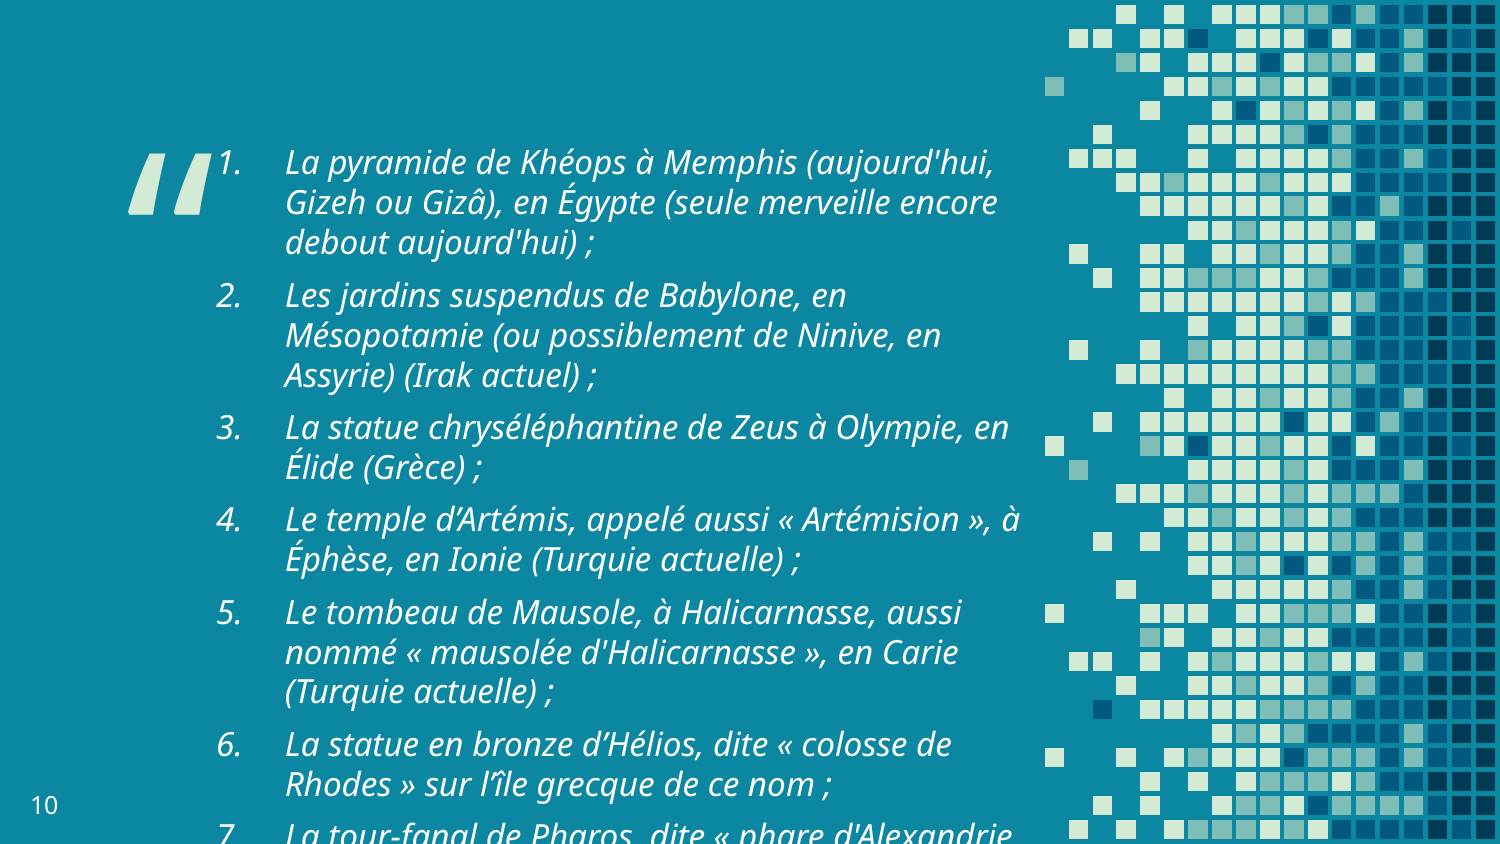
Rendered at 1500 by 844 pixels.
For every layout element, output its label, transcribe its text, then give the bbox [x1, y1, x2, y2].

list La pyramide de Khéops à Memphis (aujourd'hui, Gizeh ou Gizâ), en Égypte (seule merveille encore debout aujourd'hui) ; Les jardins suspendus de Babylone, en Mésopotamie (ou possiblement de Ninive, en Assyrie) (Irak actuel) ; La statue chryséléphantine de Zeus à Olympie, en Élide (Grèce) ; Le temple d’Artémis, appelé aussi « Artémision », à Éphèse, en Ionie (Turquie actuelle) ; Le tombeau de Mausole, à Halicarnasse, aussi nommé « mausolée d'Halicarnasse », en Carie (Turquie actuelle) ; La statue en bronze d’Hélios, dite « colosse de Rhodes » sur l’île grecque de ce nom ; La tour-fanal de Pharos, dite « phare d'Alexandrie » en Égypte. [194, 126, 1046, 844]
slide_number 10 [15, 774, 105, 839]
